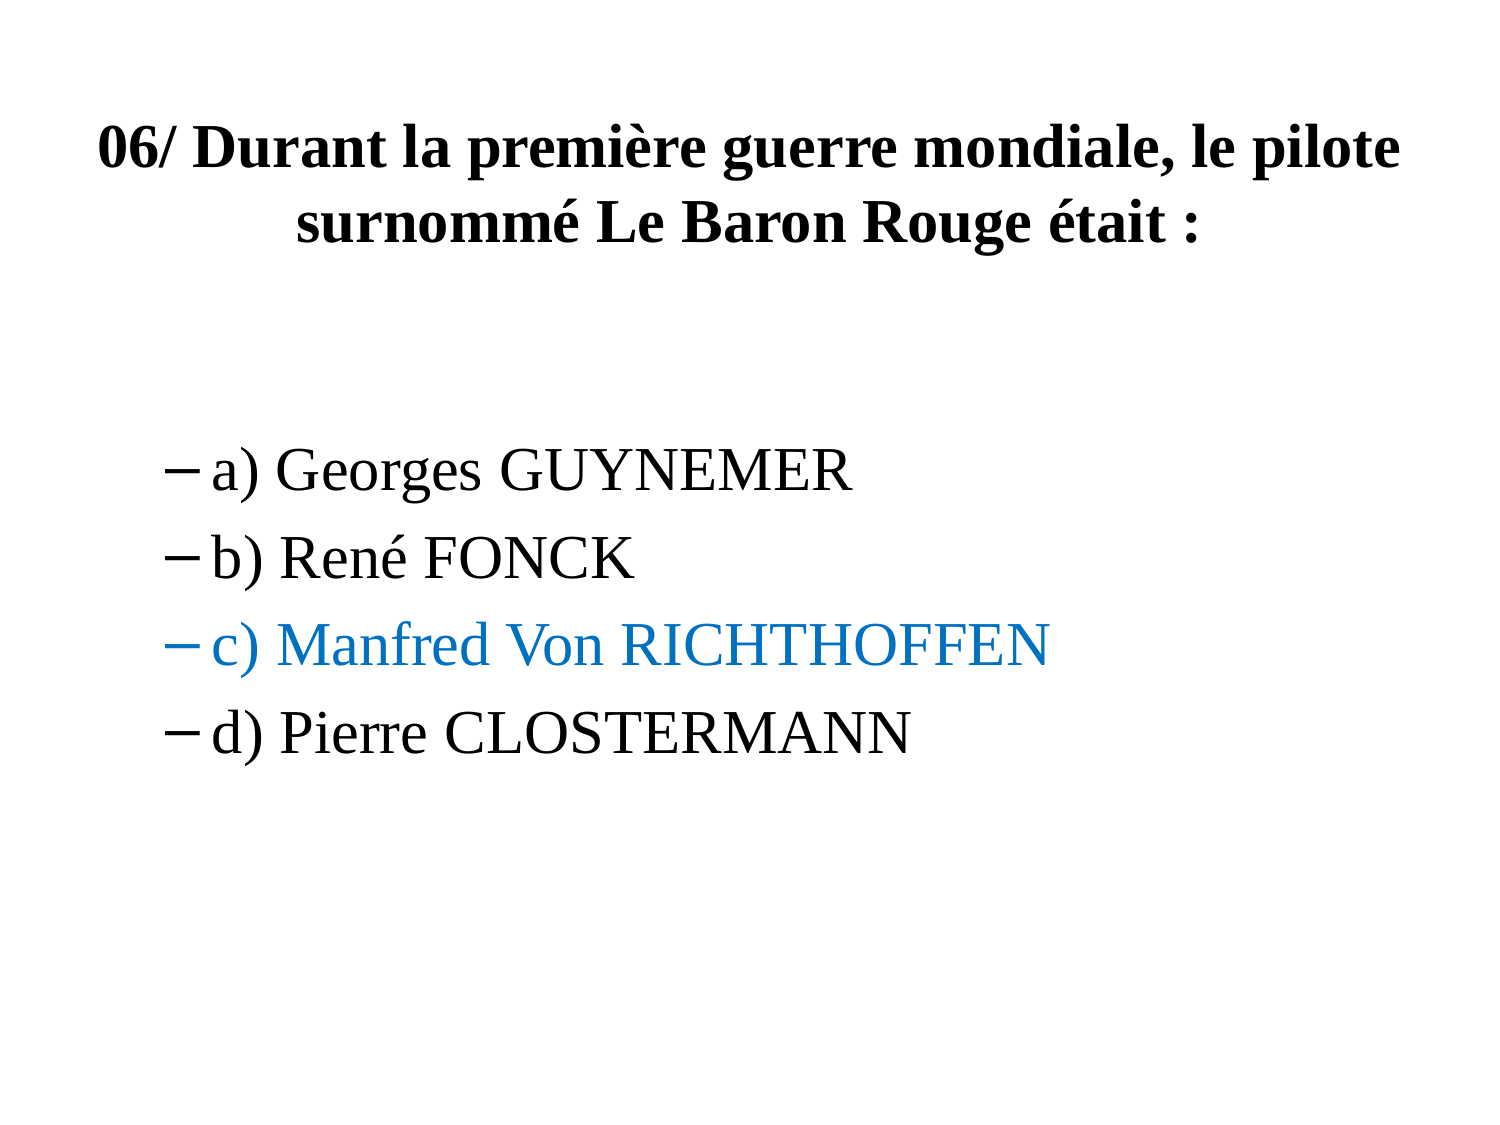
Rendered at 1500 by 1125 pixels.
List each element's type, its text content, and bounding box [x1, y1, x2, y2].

title 06/ Durant la première guerre mondiale, le pilote surnommé Le Baron Rouge était : [75, 45, 1425, 315]
list a) Georges Guynemer b) René Fonck c) Manfred Von Richthoffen d) Pierre Clostermann [75, 420, 1329, 1005]
